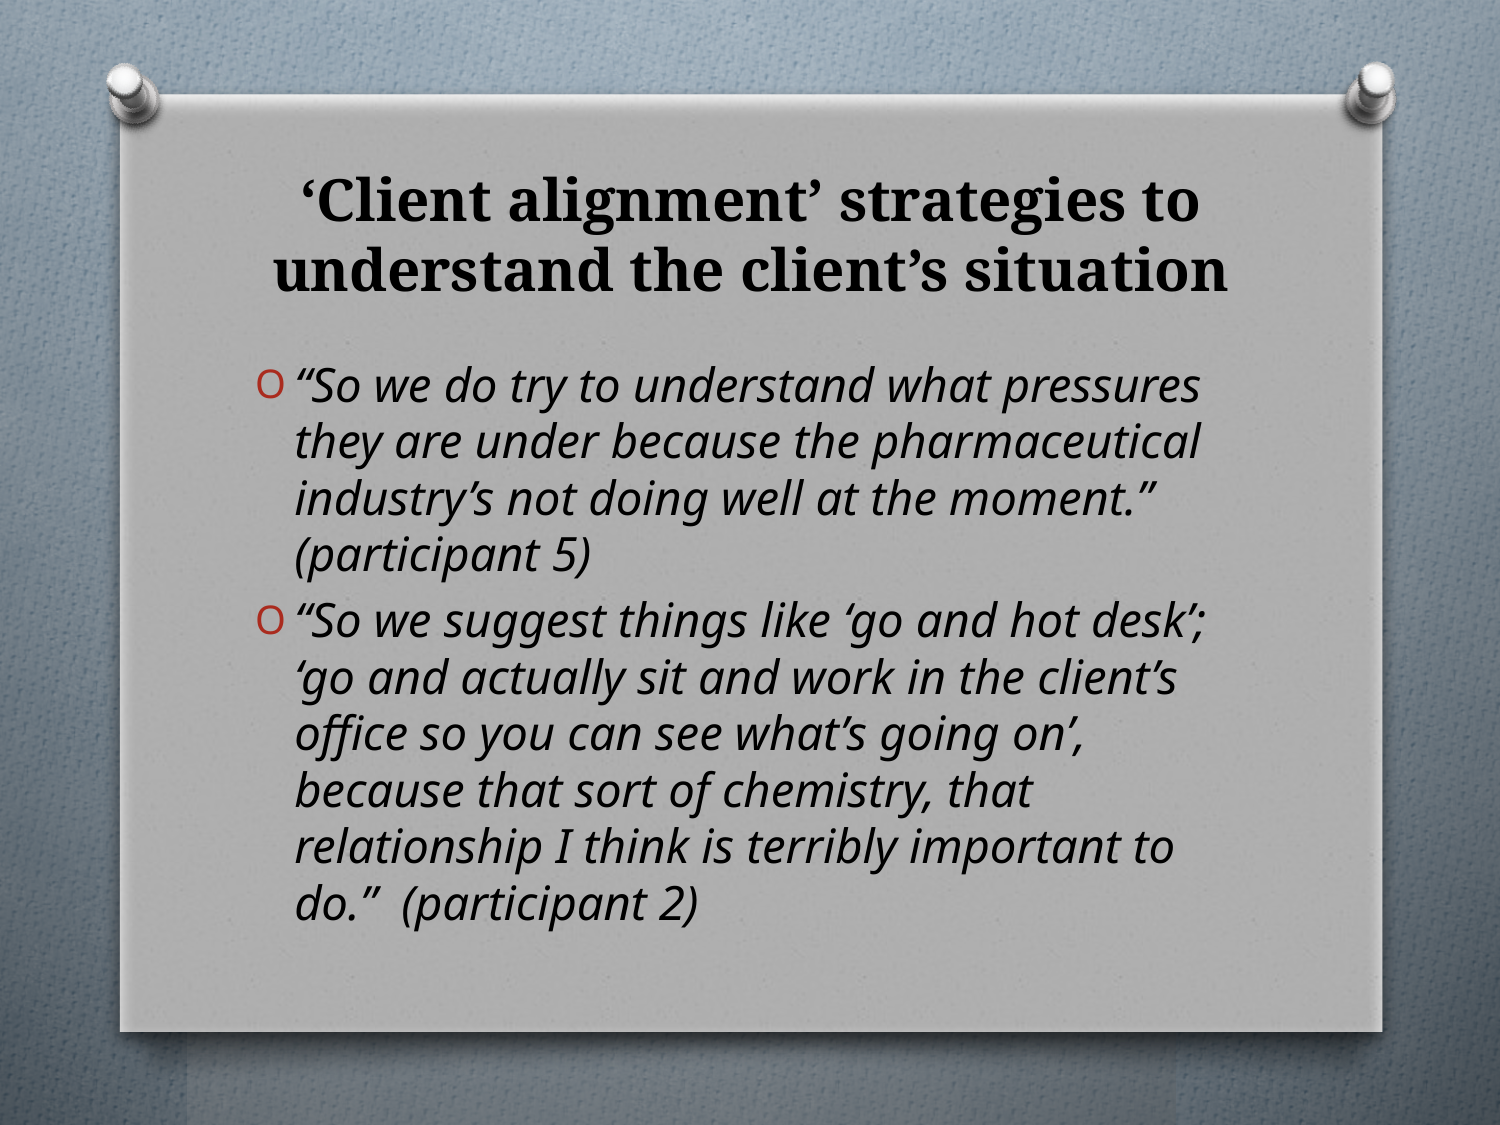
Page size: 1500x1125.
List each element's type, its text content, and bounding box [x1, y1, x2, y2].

picture [75, 29, 198, 153]
picture [1317, 35, 1439, 156]
list “So we do try to understand what pressures they are under because the pharmaceutical industry’s not doing well at the moment.” (participant 5) “So we suggest things like ‘go and hot desk’; ‘go and actually sit and work in the client’s office so you can see what’s going on’, because that sort of chemistry, that relationship I think is terribly important to do.” (participant 2) [240, 347, 1257, 939]
title ‘Client alignment’ strategies to understand the client’s situation [179, 134, 1323, 332]
